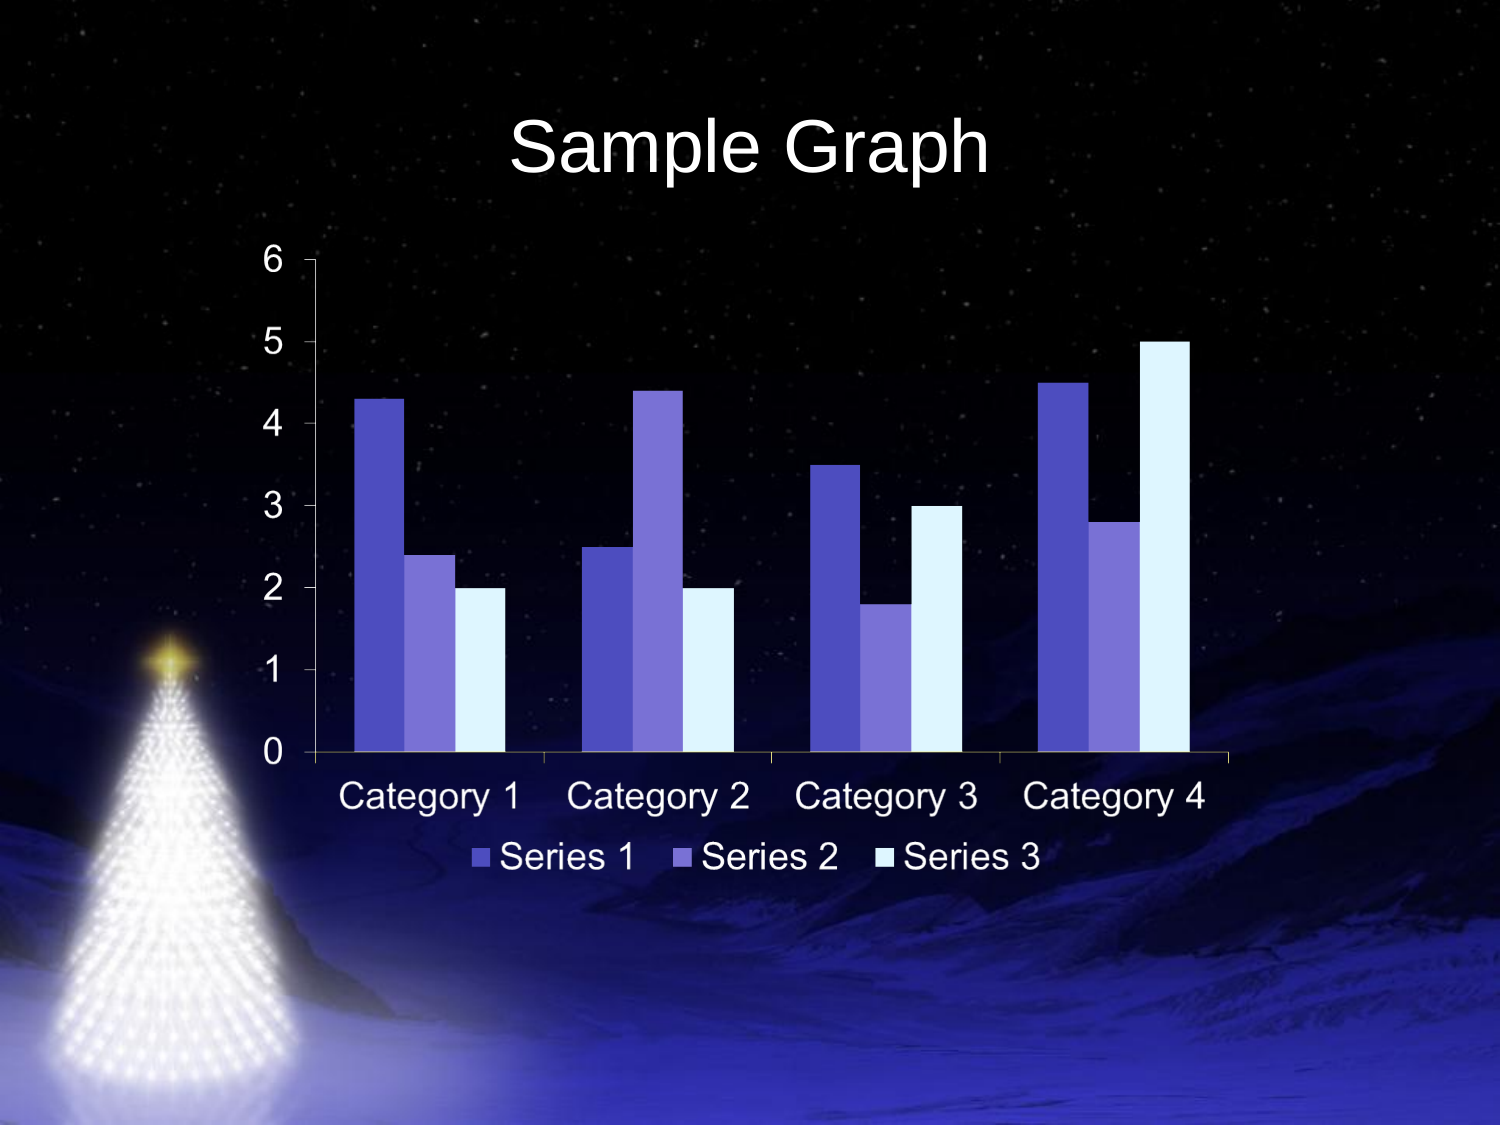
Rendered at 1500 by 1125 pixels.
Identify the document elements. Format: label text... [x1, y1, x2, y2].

title Sample Graph [75, 49, 1425, 237]
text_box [241, 220, 1259, 905]
picture [0, 0, 1500, 1125]
